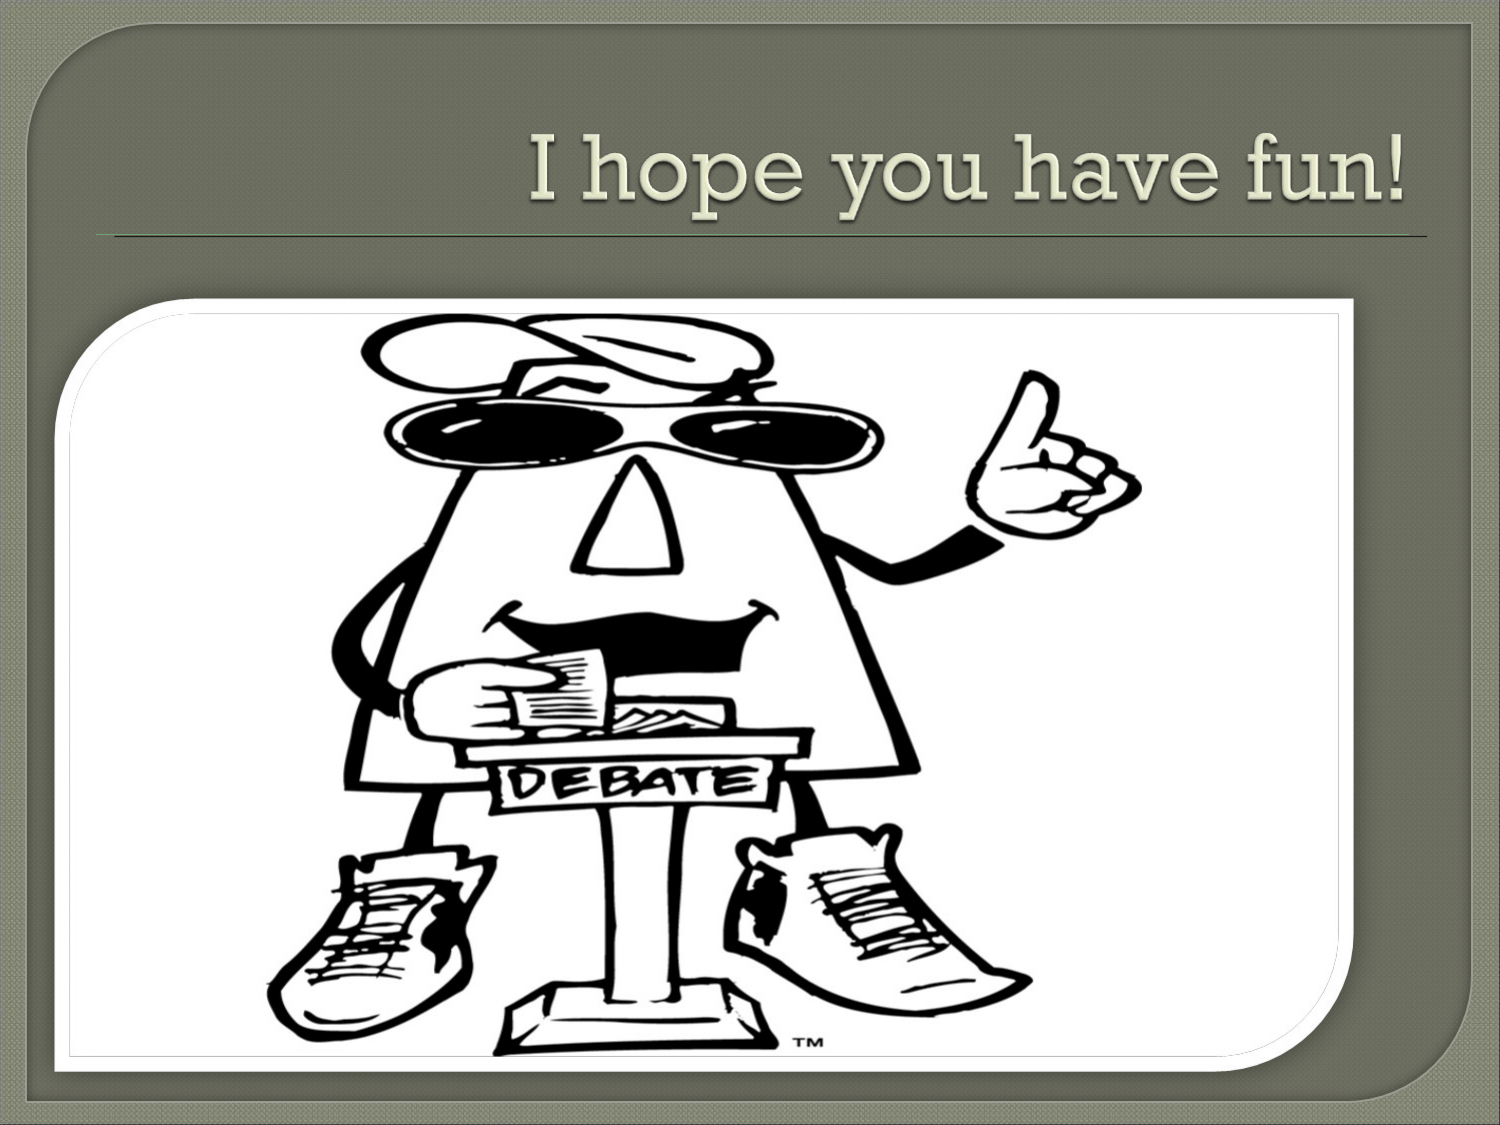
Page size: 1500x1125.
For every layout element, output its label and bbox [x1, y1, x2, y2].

text_box [12, 21, 1476, 1115]
picture [0, 0, 1500, 1125]
